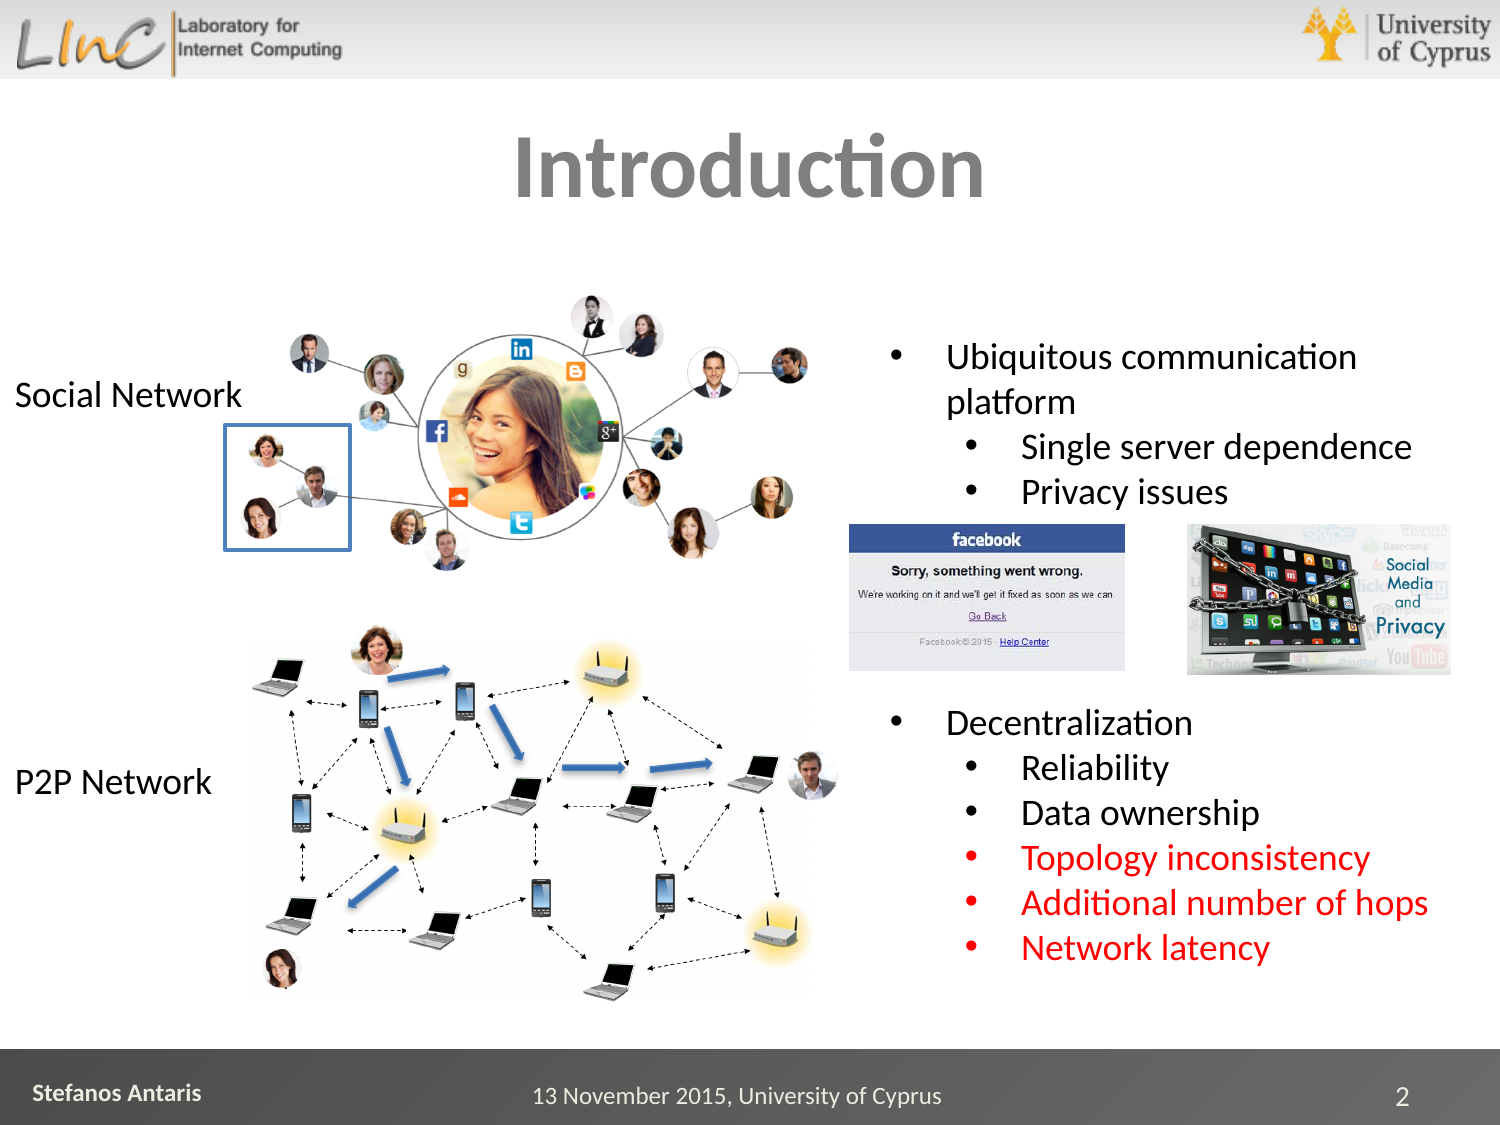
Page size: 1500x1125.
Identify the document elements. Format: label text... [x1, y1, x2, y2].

title Introduction [75, 90, 1425, 233]
picture [262, 949, 302, 988]
picture [349, 624, 405, 676]
picture [199, 274, 844, 632]
picture [849, 524, 1126, 671]
picture [1187, 524, 1451, 676]
text_box Decentralization Reliability Data ownership Topology inconsistency Additional number of hops Network latency [799, 690, 1488, 1066]
text_box Social Network [0, 362, 194, 423]
text_box Ubiquitous communication platform Single server dependence Privacy issues [847, 324, 1488, 520]
footer 13 November 2015, University of Cyprus [462, 1065, 1013, 1125]
picture [1297, 0, 1500, 73]
picture [787, 750, 838, 801]
text_box P2P Network [0, 749, 244, 810]
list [249, 637, 813, 1004]
slide_number 2 [1074, 1066, 1425, 1125]
picture [17, 9, 344, 79]
